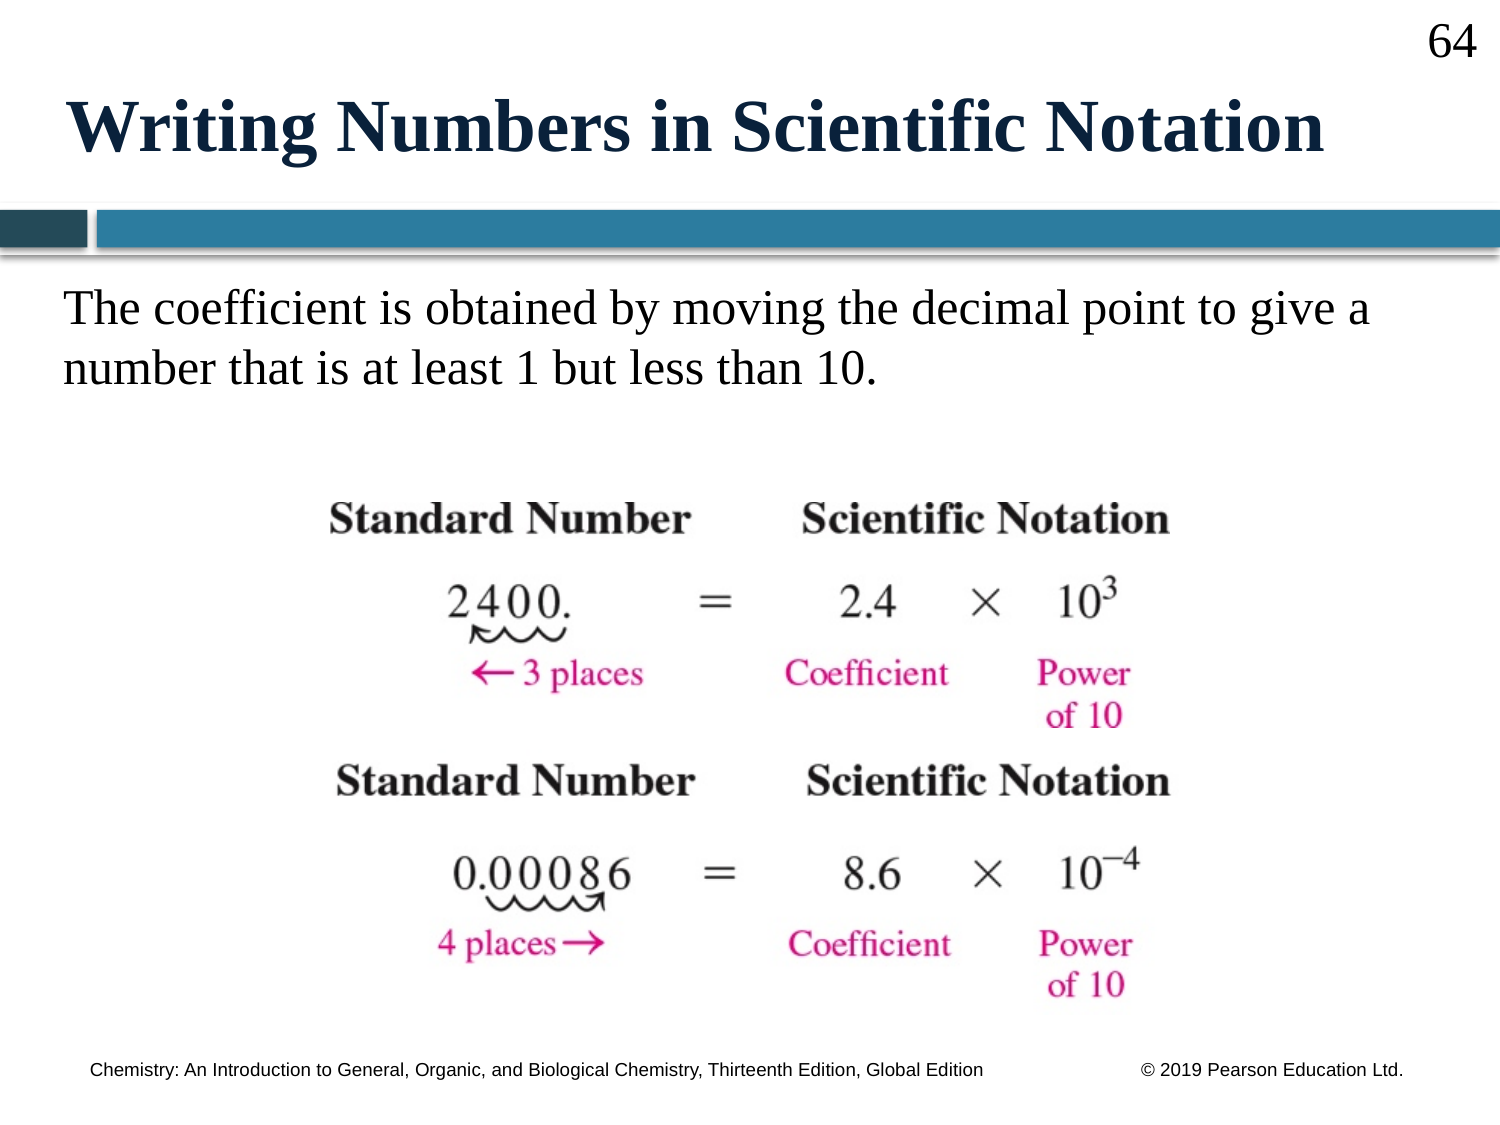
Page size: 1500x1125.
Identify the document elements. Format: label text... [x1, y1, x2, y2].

picture [285, 748, 1215, 1015]
text_box Writing Numbers in Scientific Notation [49, 40, 1388, 203]
list The coefficient is obtained by moving the decimal point to give a number that is at least 1 but less than 10. [47, 267, 1424, 457]
slide_number 64 [1412, 0, 1500, 41]
picture [330, 501, 1170, 728]
